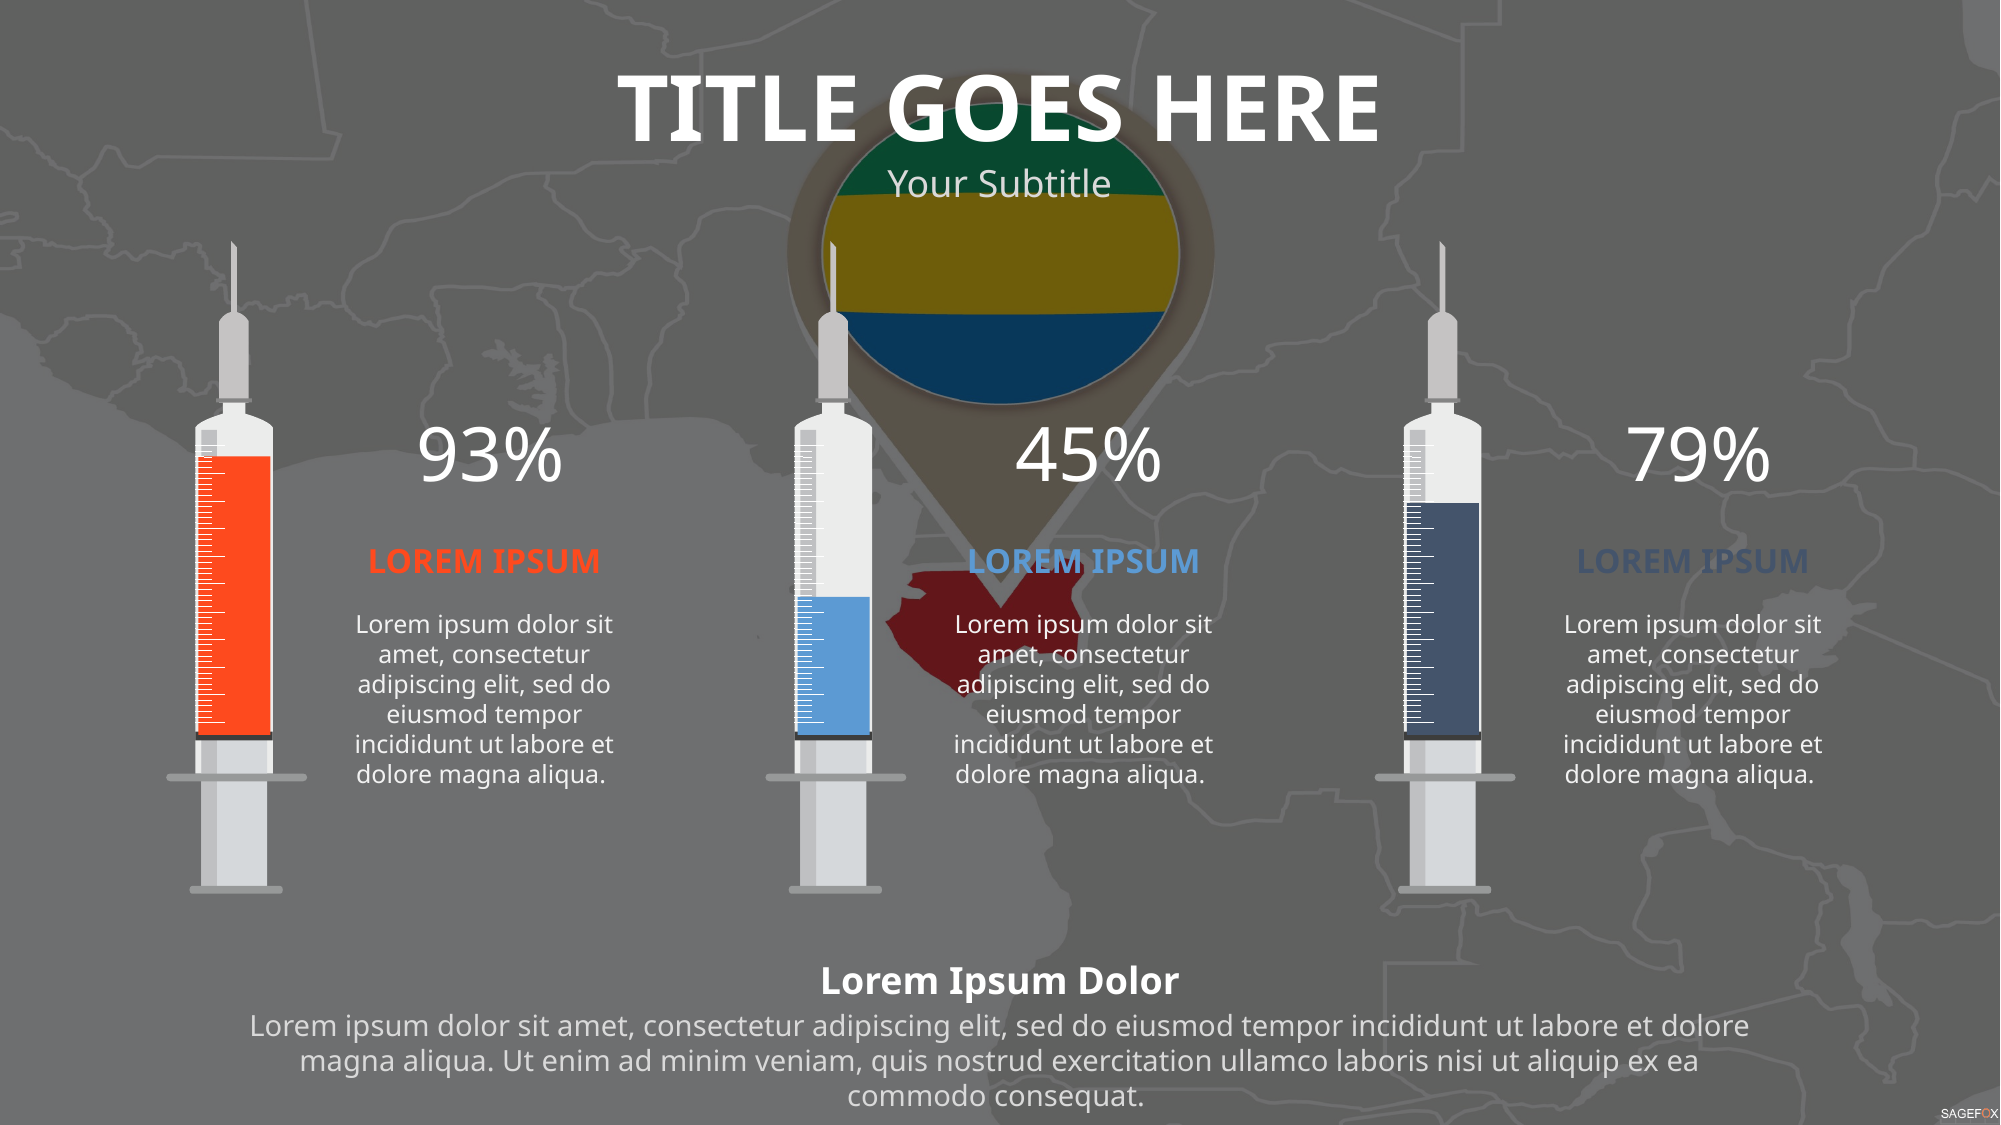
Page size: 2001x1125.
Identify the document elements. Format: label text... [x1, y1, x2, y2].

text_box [166, 240, 308, 894]
text_box LOREM IPSUM Lorem ipsum dolor sit amet, consectetur adipiscing elit, sed do eiusmod tempor incididunt ut labore et dolore magna aliqua. [336, 533, 633, 796]
text_box Lorem Ipsum Dolor Lorem ipsum dolor sit amet, consectetur adipiscing elit, sed do eiusmod tempor incididunt ut labore et dolore magna aliqua. Ut enim ad minim veniam, quis nostrud exercitation ullamco laboris nisi ut aliquip ex ea commodo consequat. [229, 949, 1771, 1120]
text_box LOREM IPSUM Lorem ipsum dolor sit amet, consectetur adipiscing elit, sed do eiusmod tempor incididunt ut labore et dolore magna aliqua. [936, 533, 1232, 796]
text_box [1403, 445, 1433, 723]
text_box TITLE GOES HERE Your Subtitle [548, 42, 1452, 212]
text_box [195, 445, 225, 723]
text_box 93% [385, 399, 597, 504]
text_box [794, 445, 824, 723]
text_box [1374, 240, 1516, 894]
picture [0, 0, 2001, 1125]
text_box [765, 240, 907, 894]
text_box 79% [1593, 399, 1805, 504]
text_box 45% [984, 399, 1196, 504]
text_box LOREM IPSUM Lorem ipsum dolor sit amet, consectetur adipiscing elit, sed do eiusmod tempor incididunt ut labore et dolore magna aliqua. [1545, 533, 1841, 796]
